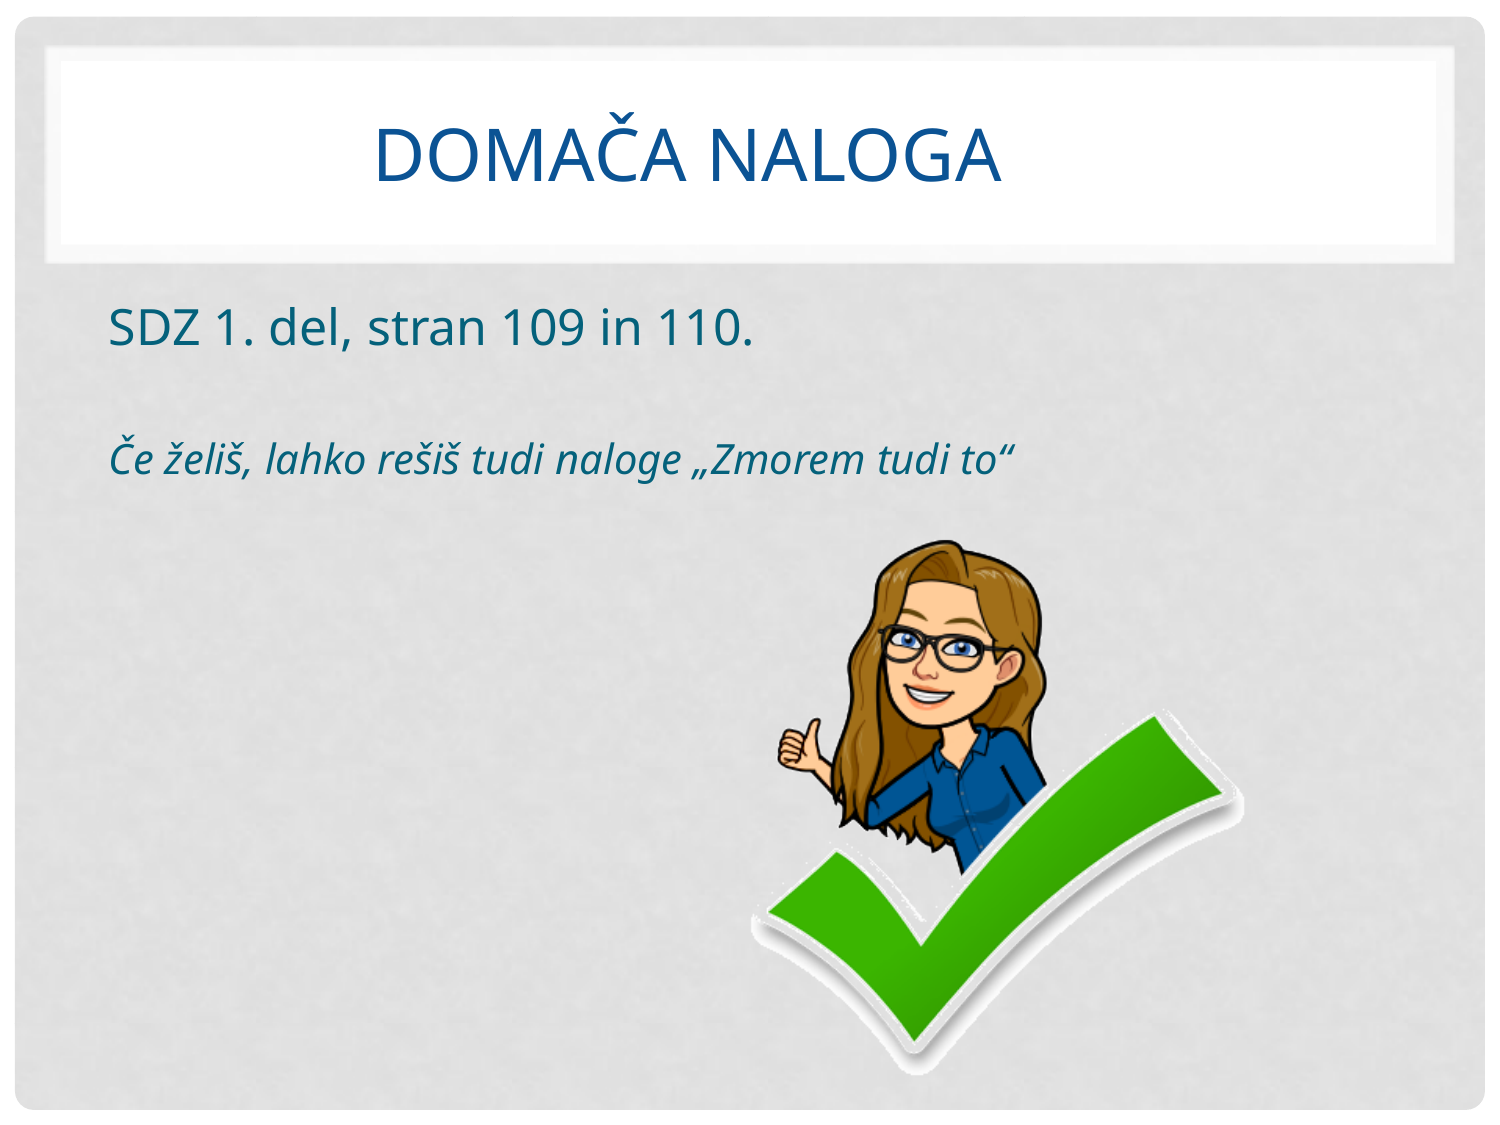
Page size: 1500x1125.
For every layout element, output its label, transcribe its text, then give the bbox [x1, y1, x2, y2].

picture [775, 455, 786, 471]
picture [897, 454, 908, 471]
picture [920, 455, 931, 471]
list SDZ 1. del, stran 109 in 110. Če želiš, lahko rešiš tudi naloge „Zmorem tudi to“ [75, 287, 1425, 1005]
title Domača naloga [69, 66, 1425, 238]
picture [659, 454, 1282, 1077]
picture [668, 455, 676, 461]
picture [980, 455, 991, 471]
picture [815, 455, 823, 461]
